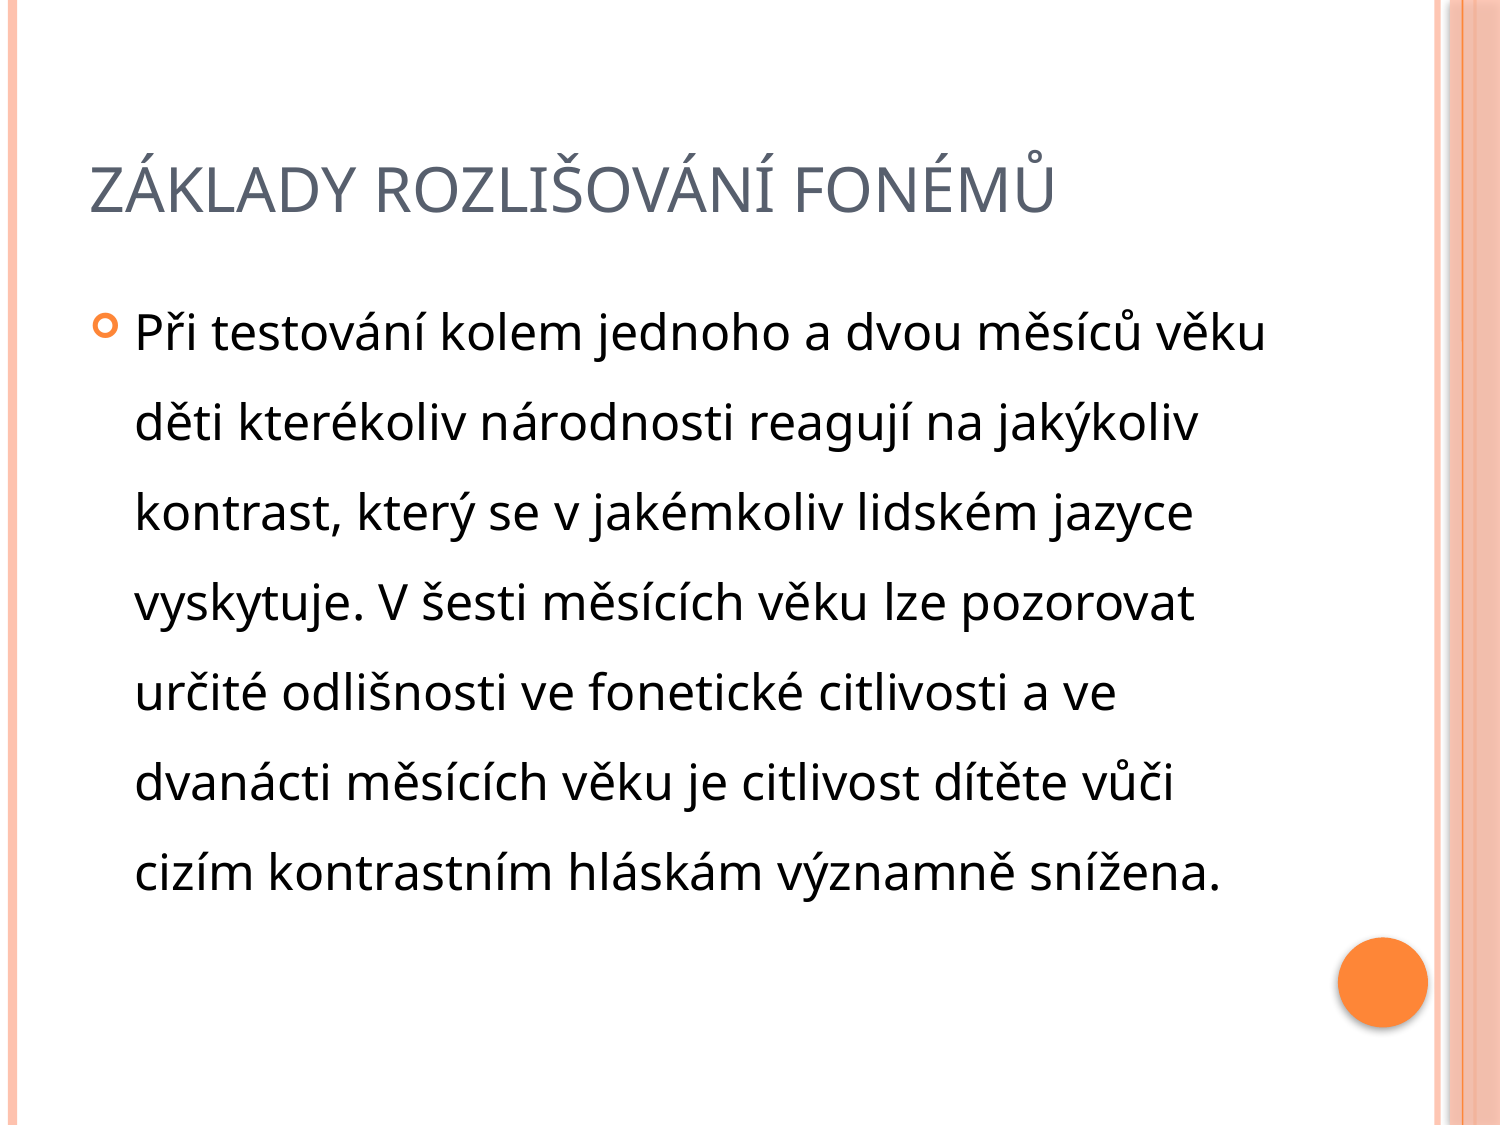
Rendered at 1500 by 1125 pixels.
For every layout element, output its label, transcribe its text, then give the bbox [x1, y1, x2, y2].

list Při testování kolem jednoho a dvou měsíců věku děti kterékoliv národnosti reagují na jakýkoliv kontrast, který se v jakémkoliv lidském jazyce vyskytuje. V šesti měsících věku lze pozorovat určité odlišnosti ve fonetické citlivosti a ve dvanácti měsících věku je citlivost dítěte vůči cizím kontrastním hláskám významně snížena. [75, 262, 1300, 1062]
title Základy rozlišování fonémů [75, 45, 1300, 233]
